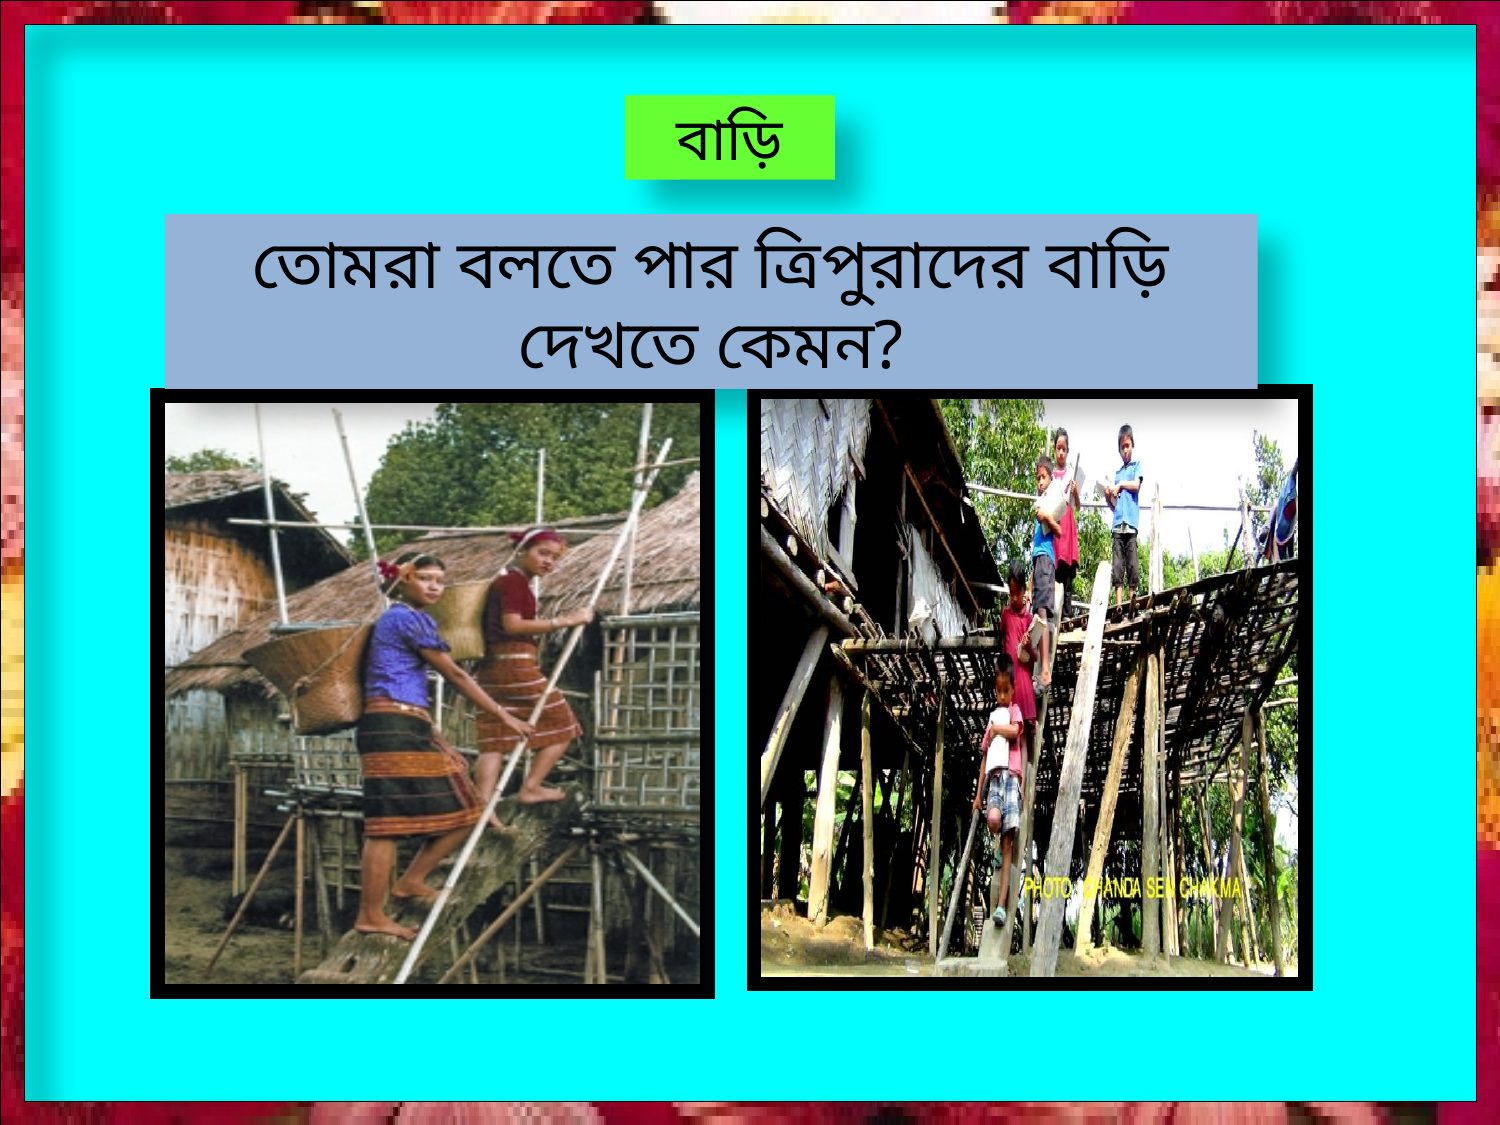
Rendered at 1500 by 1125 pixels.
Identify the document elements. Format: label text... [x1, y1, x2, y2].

text_box [0, 0, 1500, 1125]
text_box বাড়ি [624, 95, 835, 180]
picture [760, 398, 1299, 977]
text_box তোমরা বলতে পার ত্রিপুরাদের বাড়ি দেখতে কেমন? [164, 214, 1258, 389]
picture [164, 402, 701, 985]
